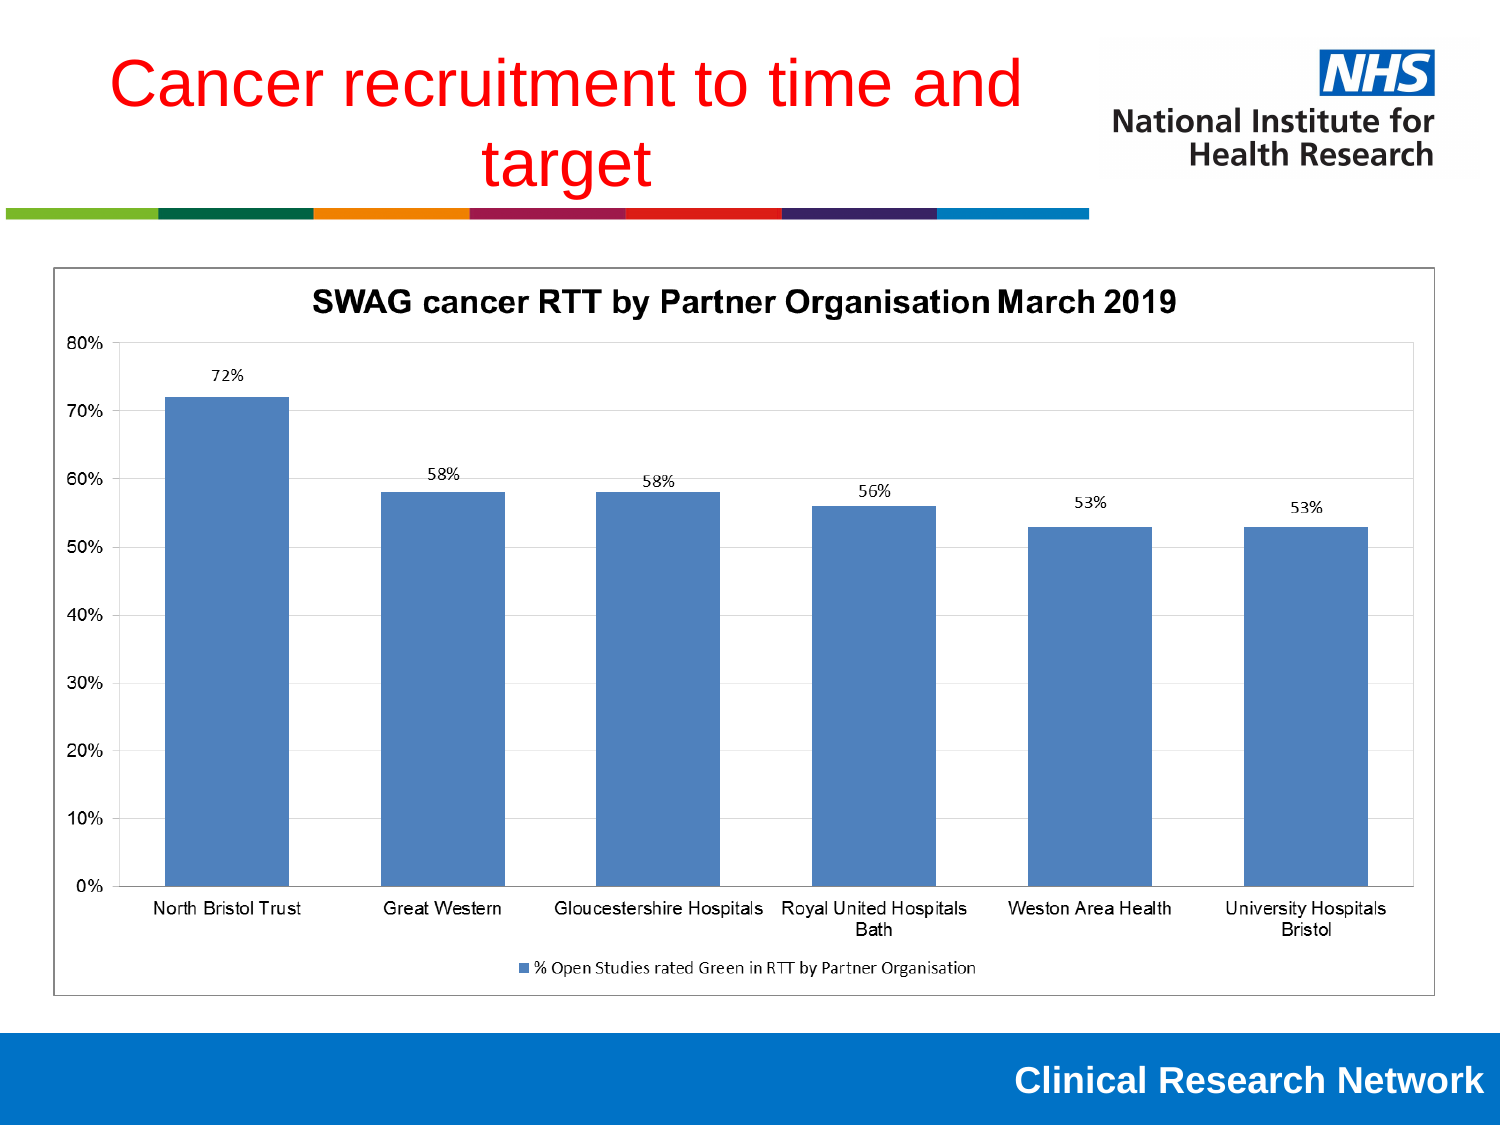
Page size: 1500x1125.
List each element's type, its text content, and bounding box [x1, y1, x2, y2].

picture [52, 266, 1436, 997]
title Cancer recruitment to time and target [76, 30, 1058, 209]
picture [1099, 37, 1480, 179]
picture [5, 208, 1090, 221]
